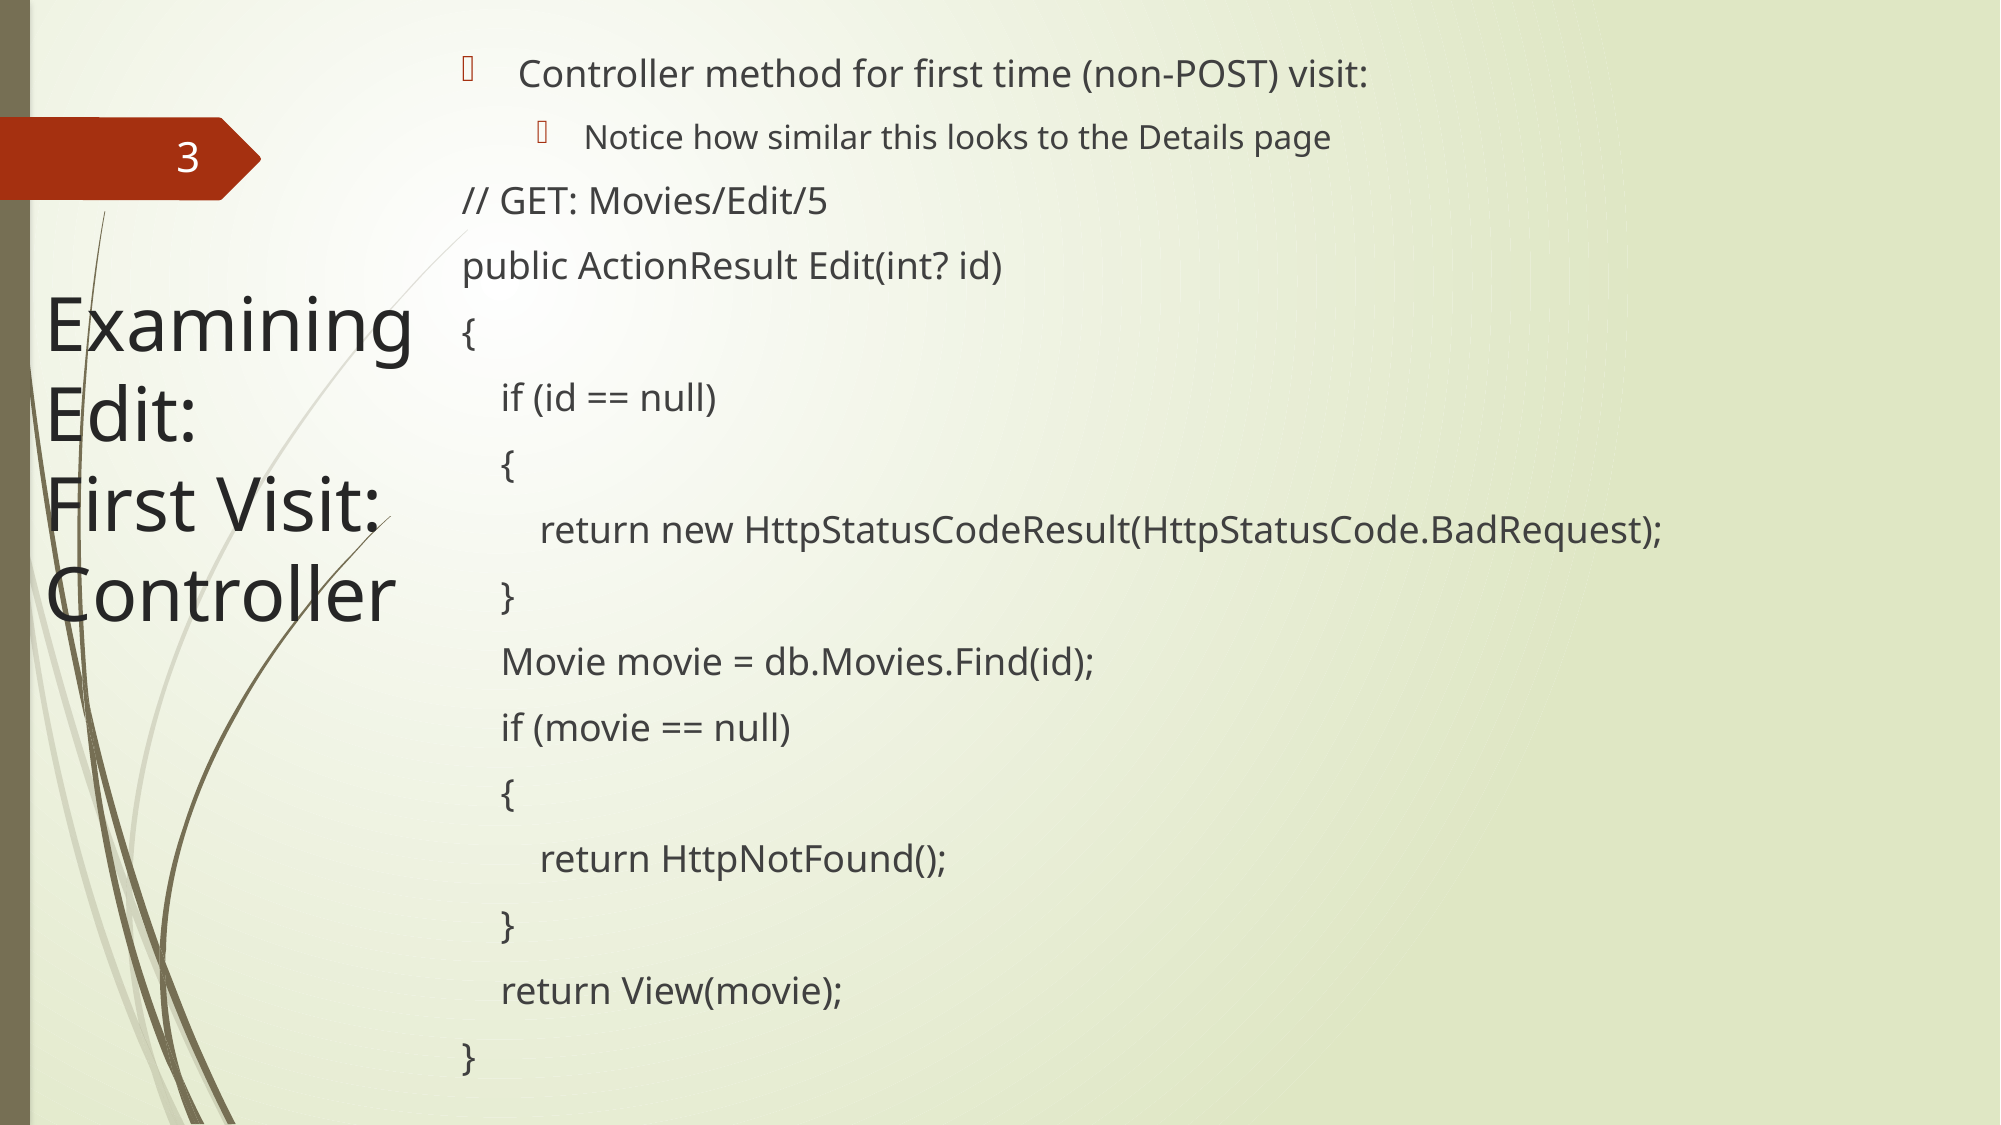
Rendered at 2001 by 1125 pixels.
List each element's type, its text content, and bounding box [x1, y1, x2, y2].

list Controller method for first time (non-POST) visit: Notice how similar this looks to the Details page // GET: Movies/Edit/5 public ActionResult Edit(int? id) { if (id == null) { return new HttpStatusCodeResult(HttpStatusCode.BadRequest); } Movie movie = db.Movies.Find(id); if (movie == null) { return HttpNotFound(); } return View(movie); } [446, 42, 1978, 1105]
title Examining Edit: First Visit: Controller [29, 269, 446, 841]
slide_number 3 [87, 129, 216, 190]
